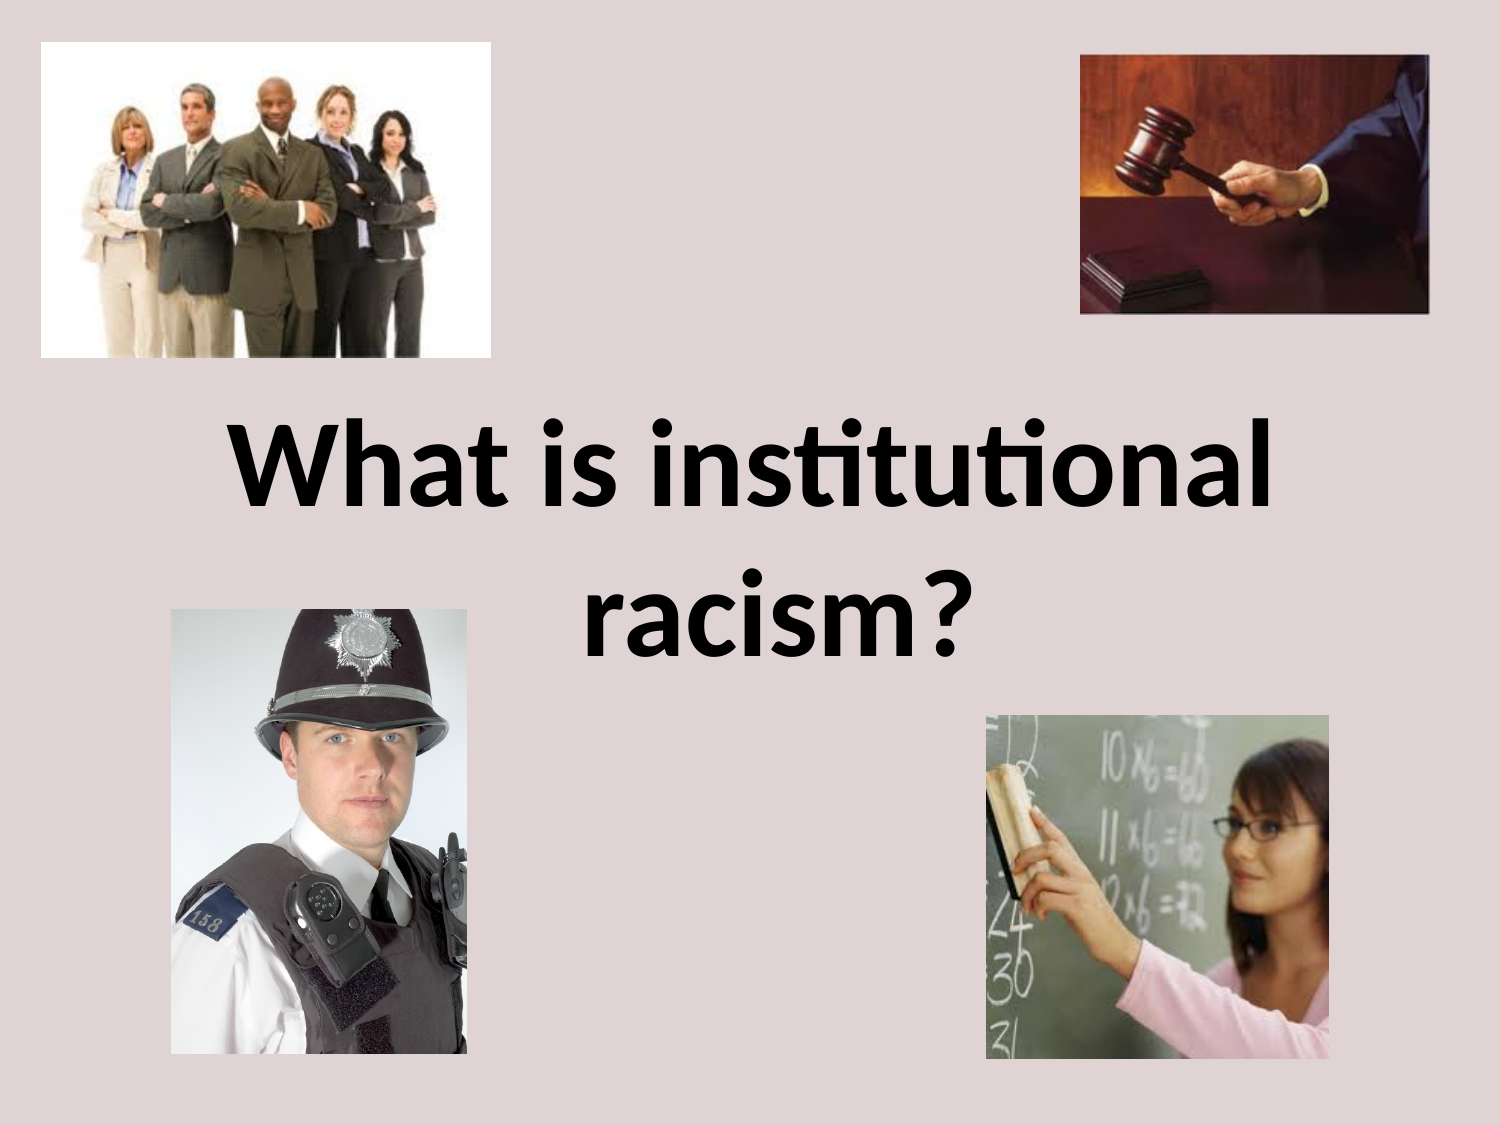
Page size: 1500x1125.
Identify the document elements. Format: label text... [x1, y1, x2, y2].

list What is institutional racism? [76, 373, 1427, 970]
picture [41, 42, 491, 358]
picture [985, 715, 1330, 1059]
picture [1080, 54, 1430, 315]
picture [170, 609, 467, 1054]
